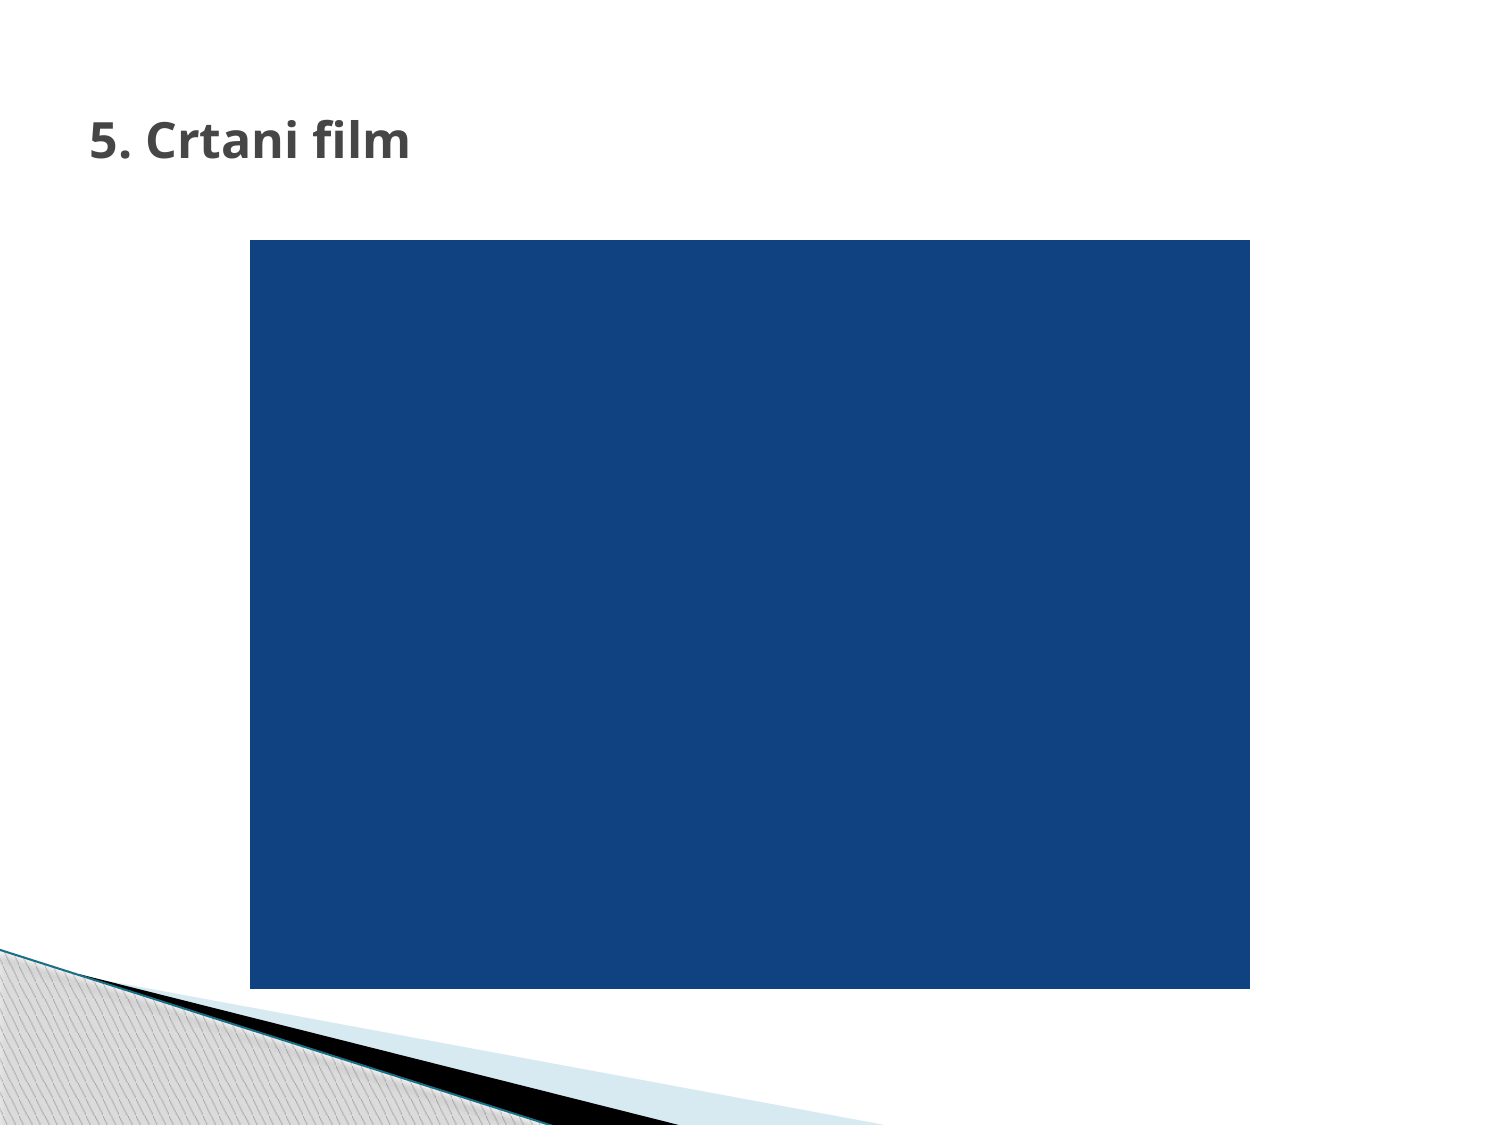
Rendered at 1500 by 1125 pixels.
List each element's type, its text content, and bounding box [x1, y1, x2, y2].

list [249, 239, 1251, 990]
title 5. Crtani film [75, 45, 1425, 233]
